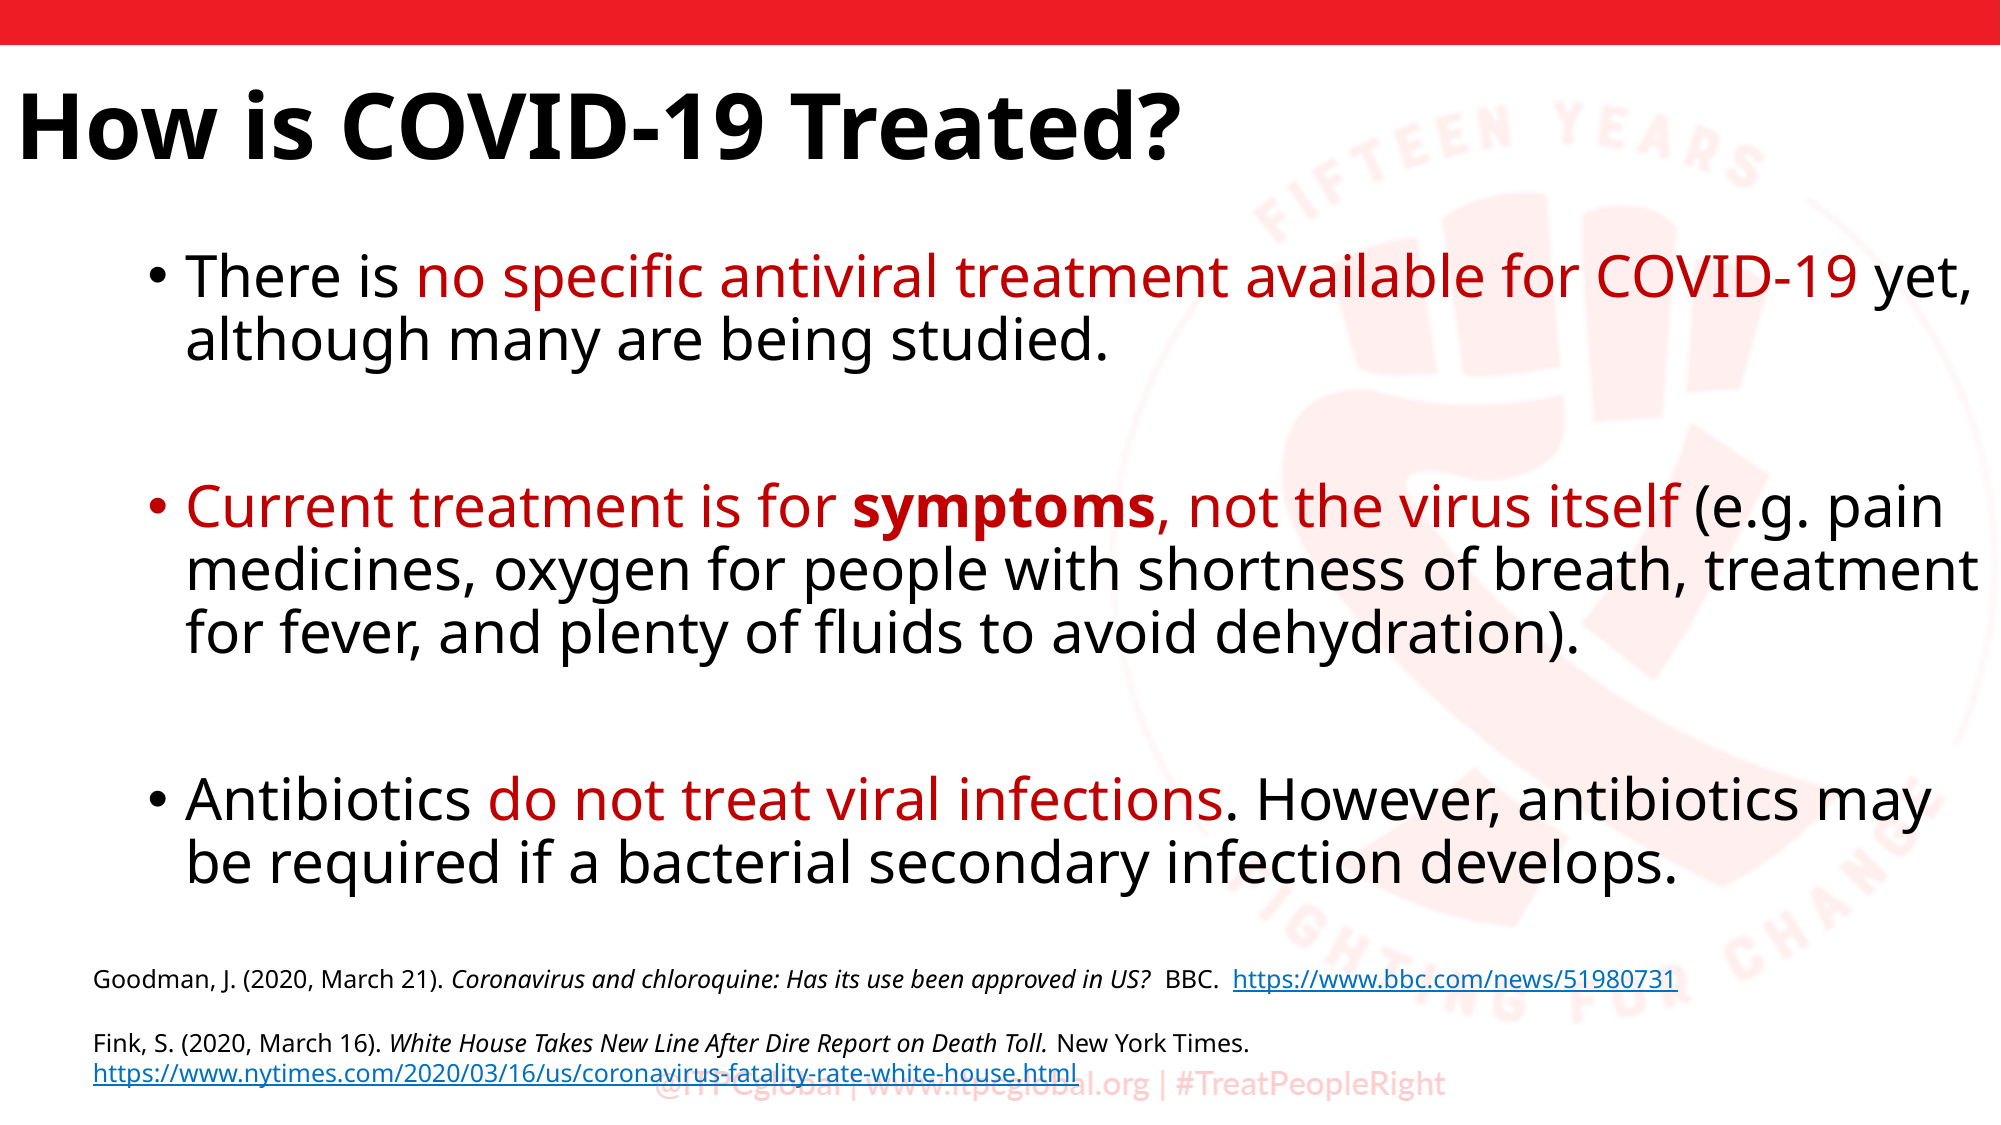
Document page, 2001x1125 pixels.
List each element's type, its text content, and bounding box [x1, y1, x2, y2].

list There is no specific antiviral treatment available for COVID-19 yet, although many are being studied. Current treatment is for symptoms, not the virus itself (e.g. pain medicines, oxygen for people with shortness of breath, treatment for fever, and plenty of fluids to avoid dehydration). Antibiotics do not treat viral infections. However, antibiotics may be required if a bacterial secondary infection develops. [132, 239, 2000, 1048]
title How is COVID-19 Treated? [0, 65, 1725, 195]
text_box Goodman, J. (2020, March 21). Coronavirus and chloroquine: Has its use been approved in US? BBC. https://www.bbc.com/news/51980731 Fink, S. (2020, March 16). White House Takes New Line After Dire Report on Death Toll. New York Times. https://www.nytimes.com/2020/03/16/us/coronavirus-fatality-rate-white-house.html [78, 955, 1946, 1099]
picture [0, 0, 2001, 1125]
